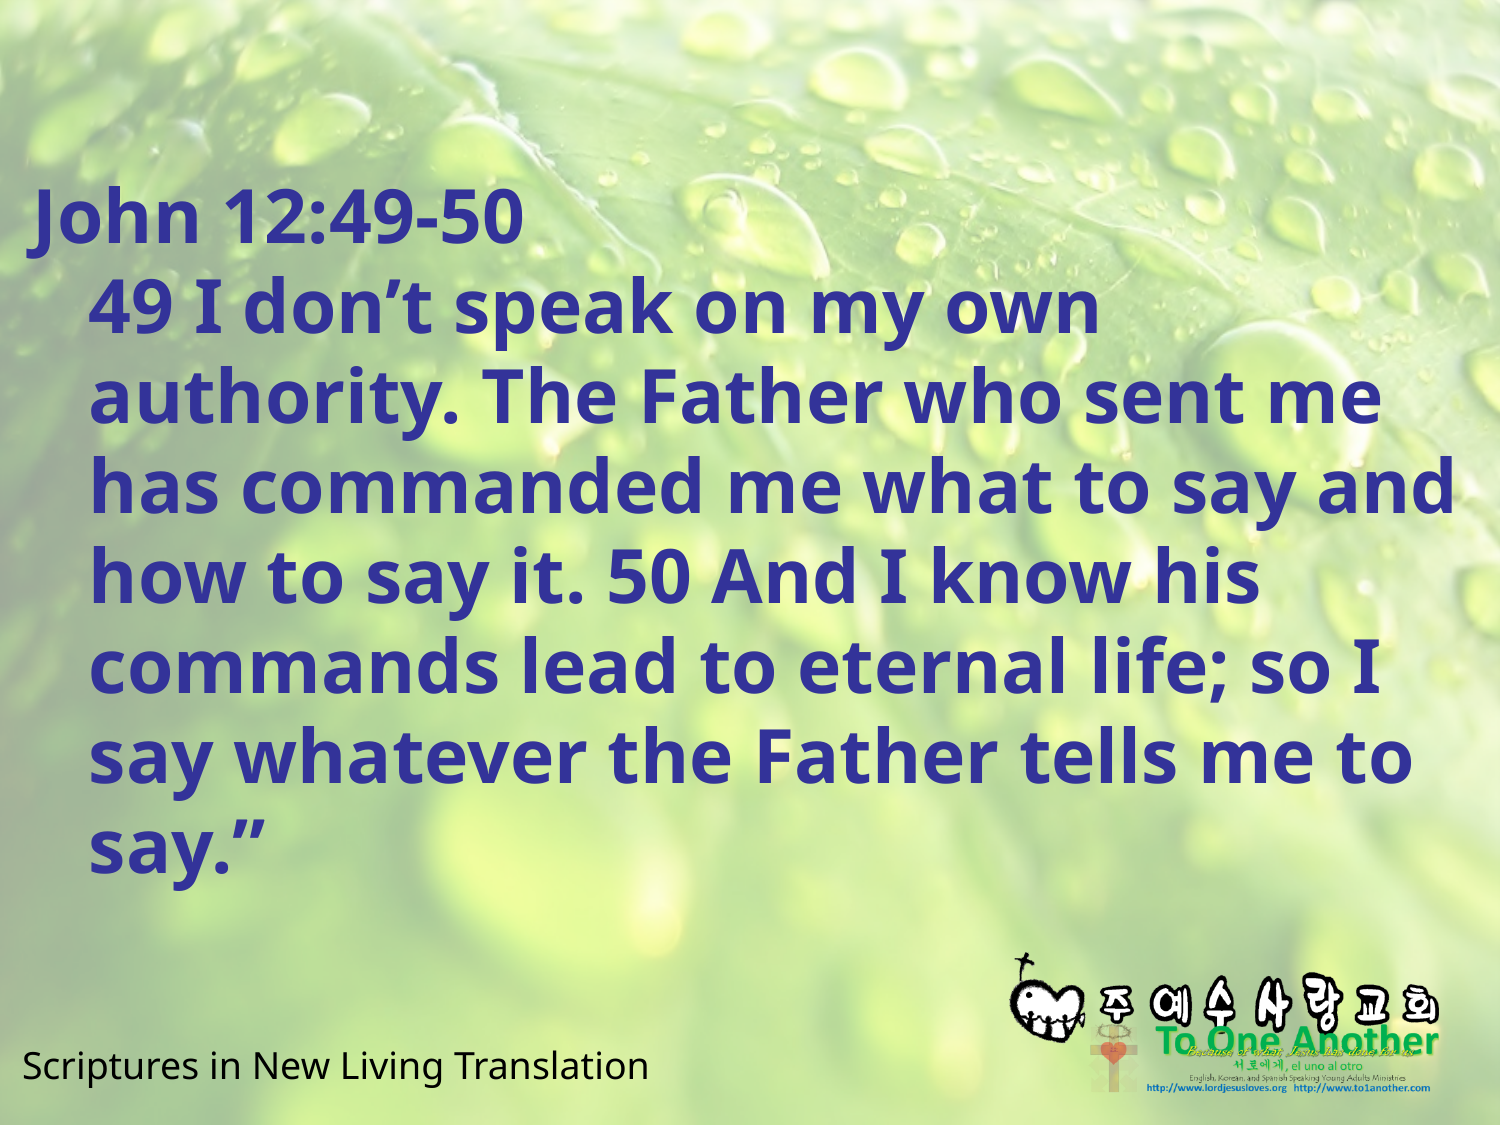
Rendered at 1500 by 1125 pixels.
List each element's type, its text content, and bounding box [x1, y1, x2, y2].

picture [1009, 1024, 1439, 1093]
list John 12:49-50 49 I don’t speak on my own authority. The Father who sent me has commanded me what to say and how to say it. 50 And I know his commands lead to eternal life; so I say whatever the Father tells me to say.” [17, 160, 1483, 1024]
